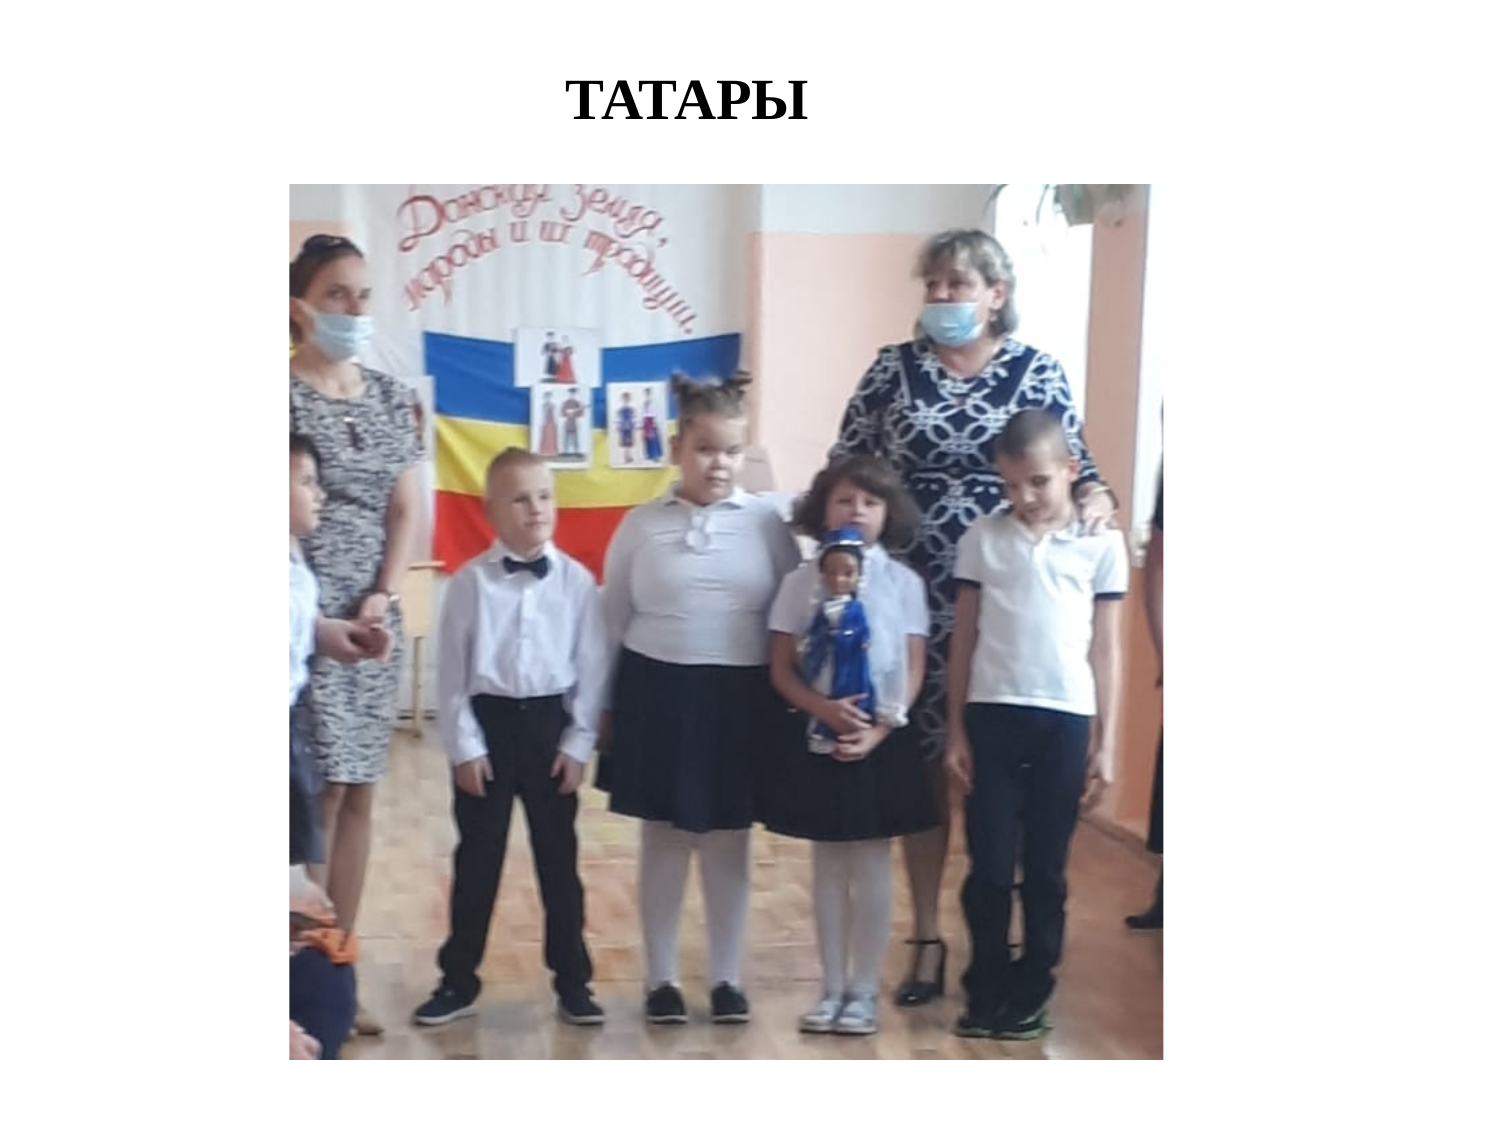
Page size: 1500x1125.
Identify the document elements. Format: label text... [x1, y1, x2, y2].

text_box ТАТАРЫ [550, 53, 825, 139]
picture [288, 184, 1164, 1061]
